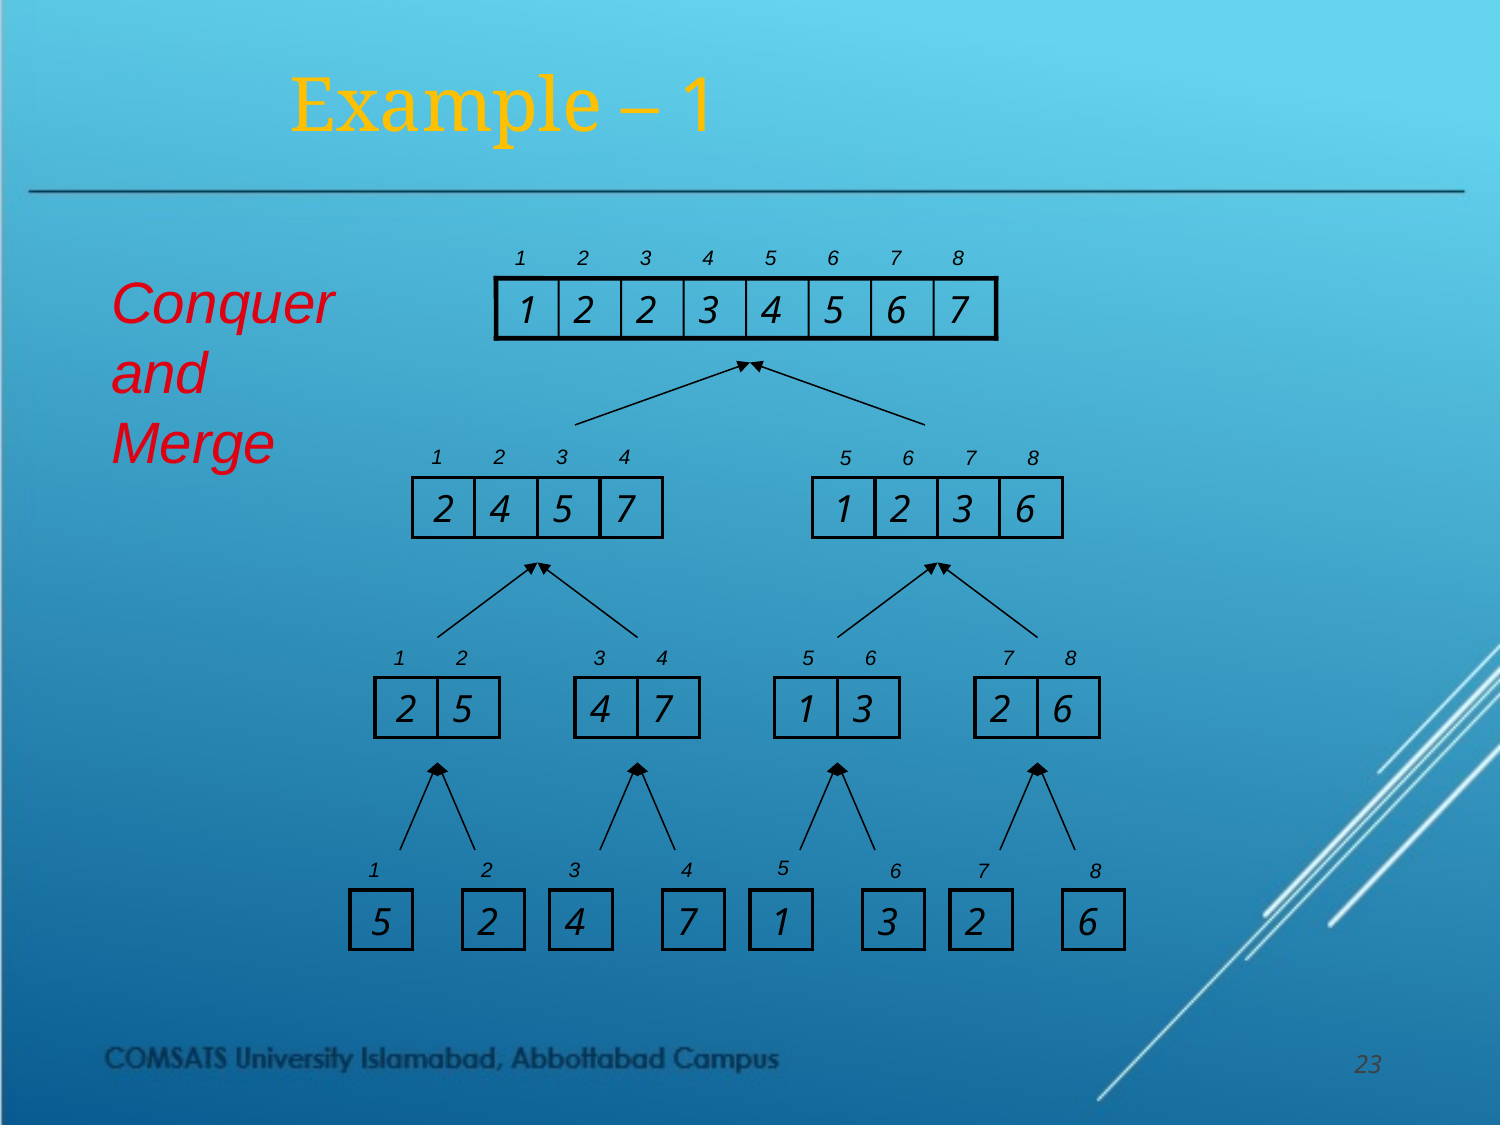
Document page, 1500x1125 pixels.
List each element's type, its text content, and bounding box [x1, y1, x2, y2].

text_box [412, 436, 1063, 636]
text_box Conquer and Merge [96, 258, 351, 483]
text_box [349, 847, 1125, 950]
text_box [374, 636, 1100, 850]
picture [0, 0, 1500, 1125]
slide_number 23 [1059, 1042, 1397, 1088]
title Example – 1 [274, 29, 1420, 184]
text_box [496, 237, 997, 425]
